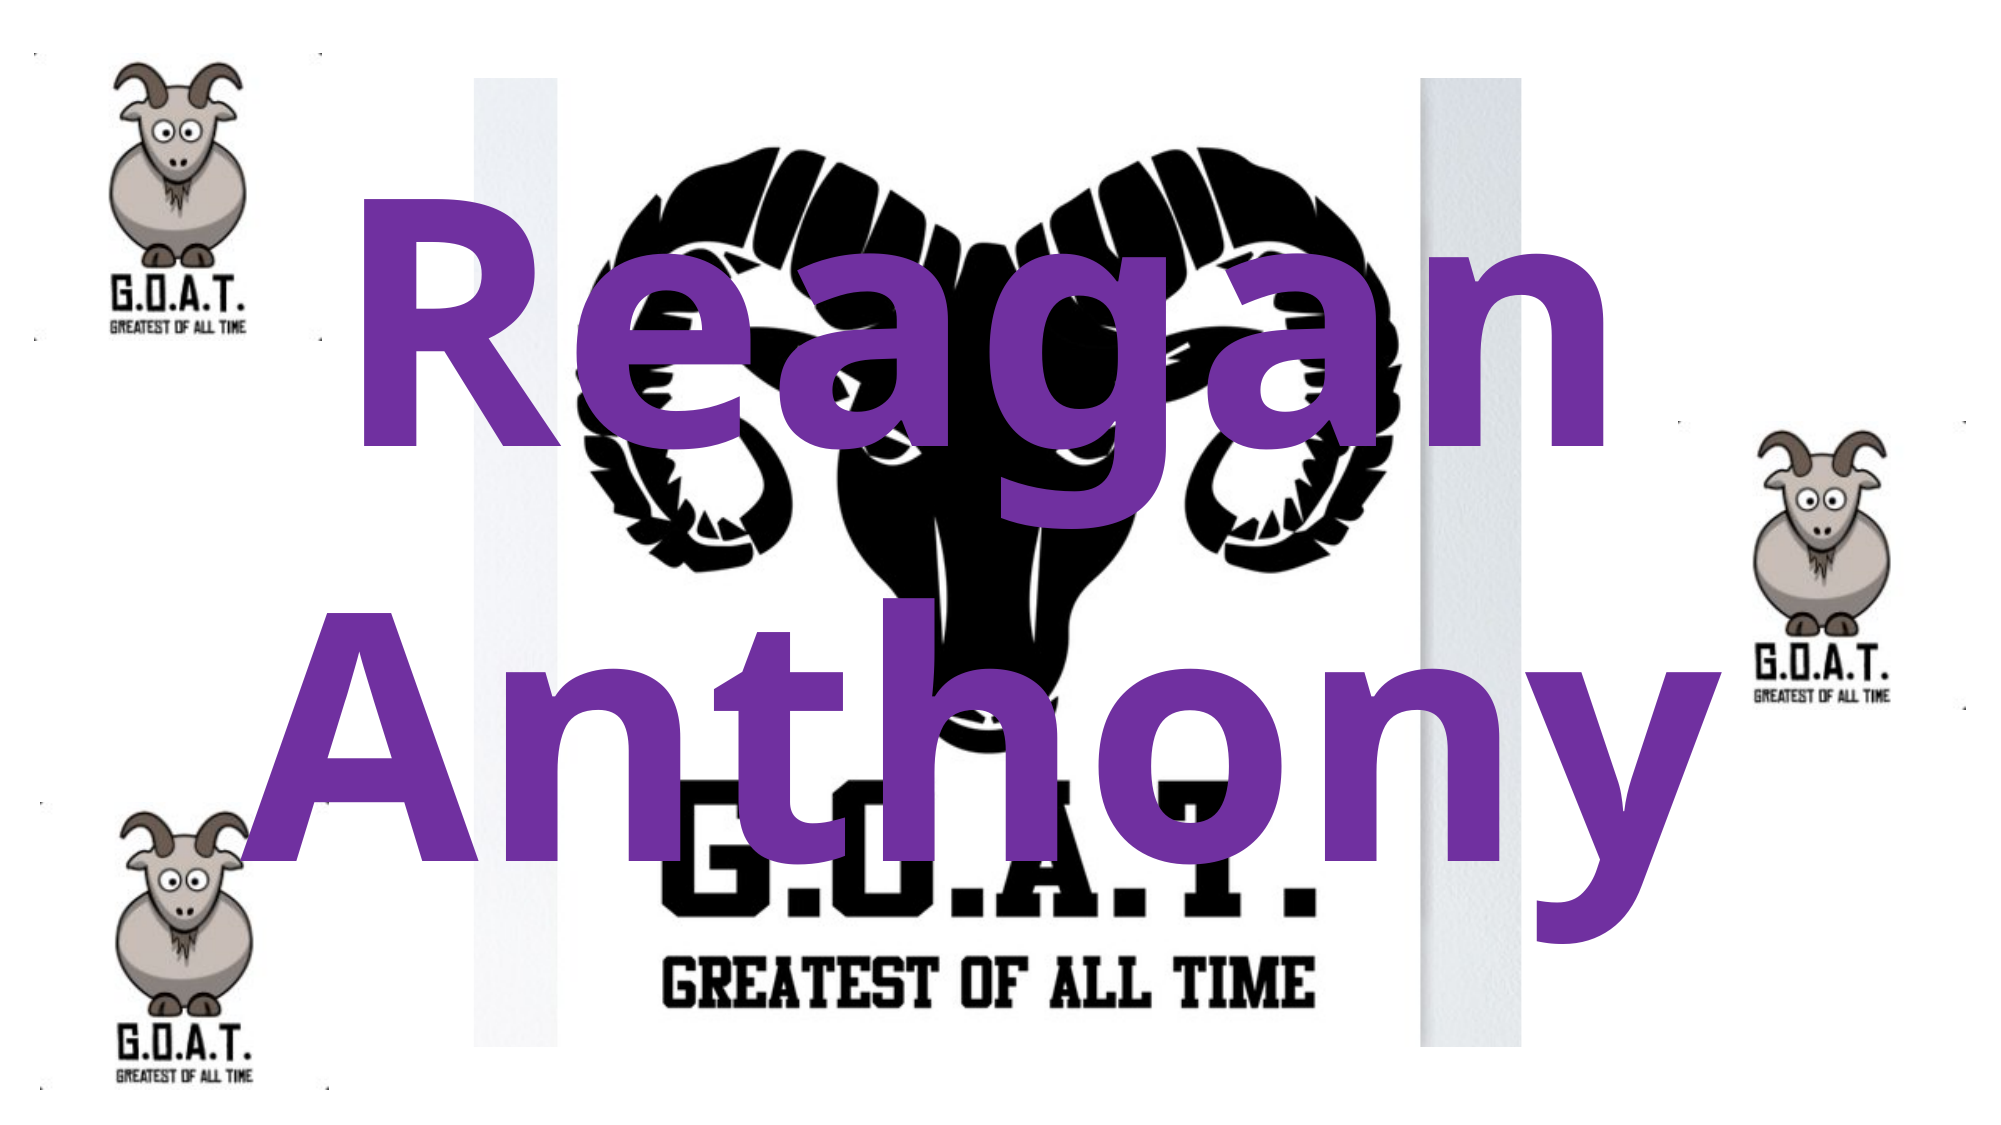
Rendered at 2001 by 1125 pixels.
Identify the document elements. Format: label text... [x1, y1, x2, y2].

text_box Reagan Anthony [1522, 92, 1753, 938]
picture [473, 78, 1522, 1047]
picture [34, 53, 322, 341]
picture [1678, 421, 1966, 710]
text_box Reagan Anthony [210, 92, 473, 938]
picture [40, 802, 329, 1090]
